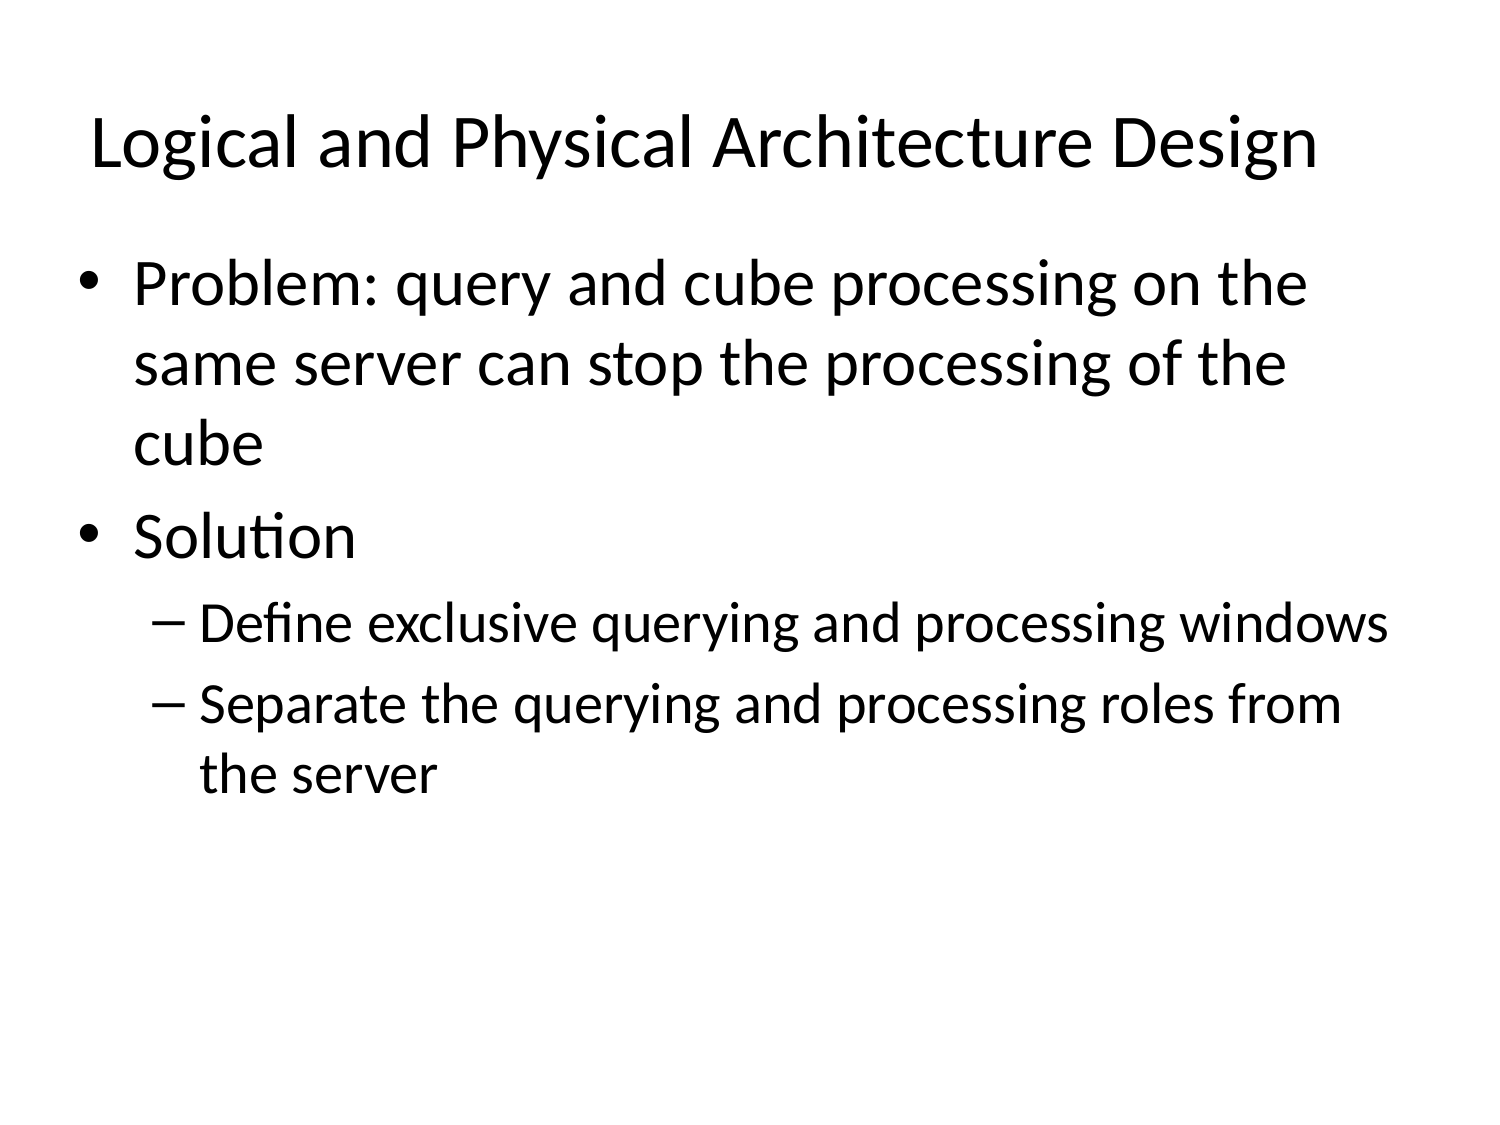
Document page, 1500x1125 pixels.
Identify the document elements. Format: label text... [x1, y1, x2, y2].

list Problem: query and cube processing on the same server can stop the processing of the cube Solution Define exclusive querying and processing windows Separate the querying and processing roles from the server [62, 231, 1438, 595]
title Logical and Physical Architecture Design [75, 75, 1425, 200]
